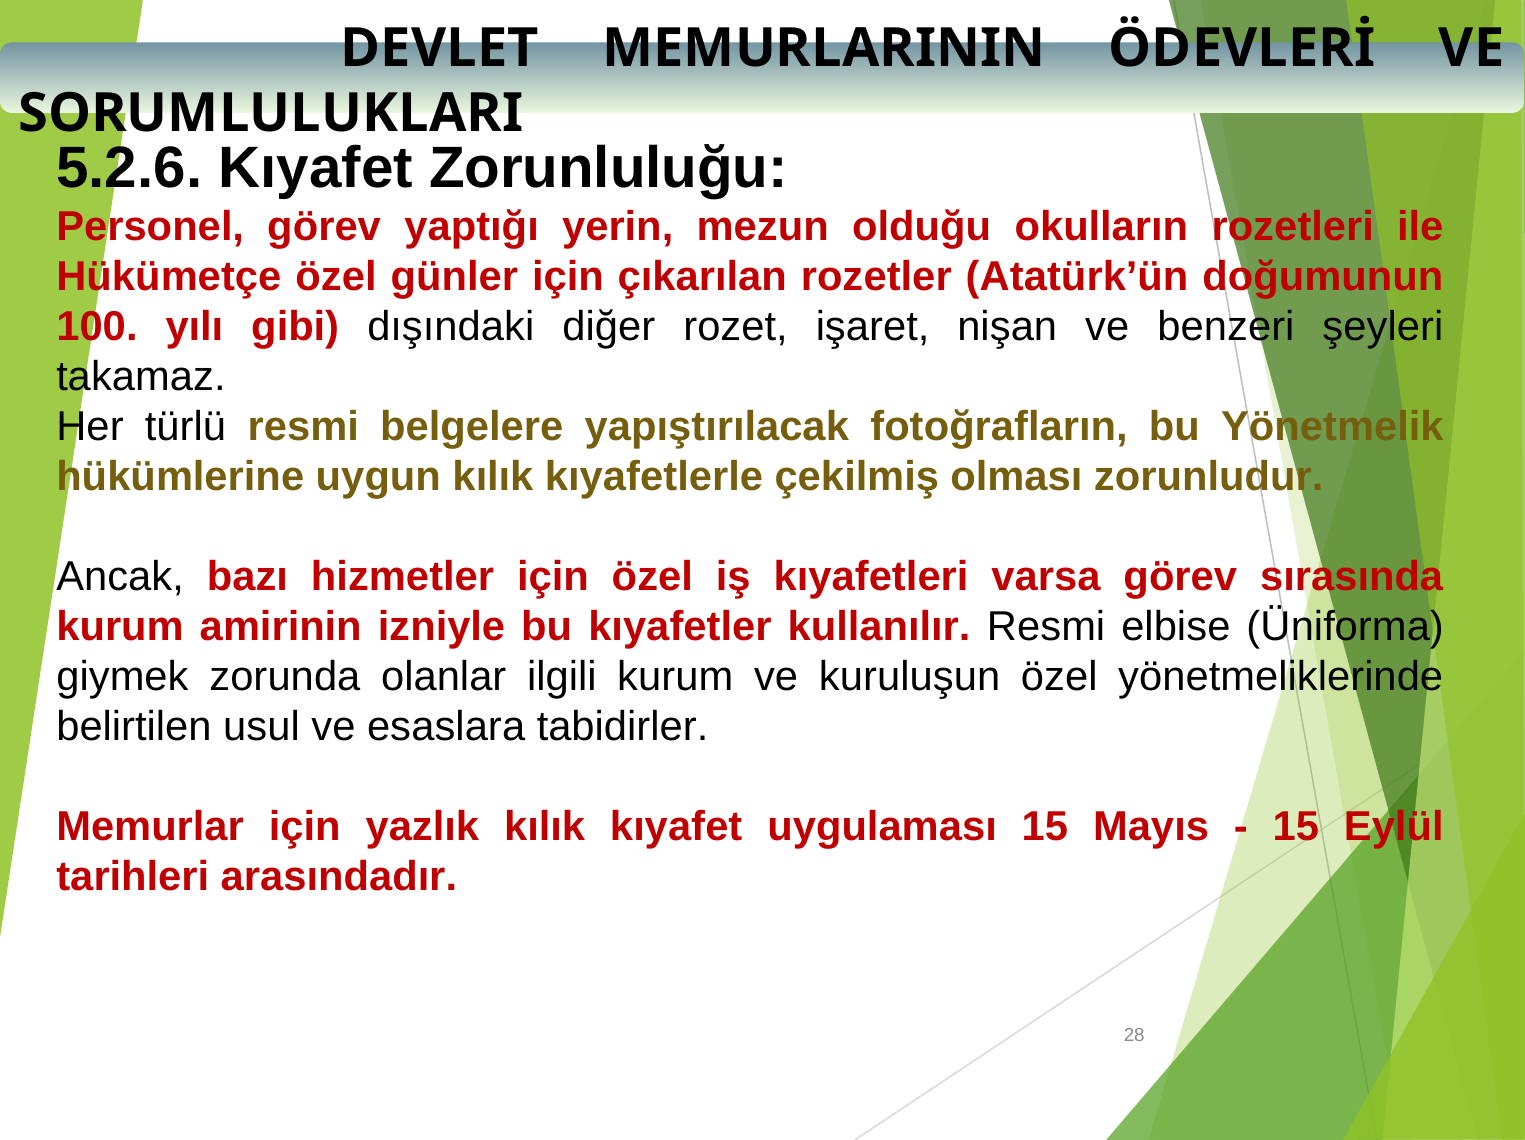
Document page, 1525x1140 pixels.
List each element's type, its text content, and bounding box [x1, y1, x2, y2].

text_box [35, 166, 1489, 1140]
text_box 5.2.6. Kıyafet Zorunluluğu: Personel, görev yaptığı yerin, mezun olduğu okulların rozetleri ile Hükümetçe özel günler için çıkarılan rozetler (Atatürk’ün doğumunun 100. yılı gibi) dışındaki diğer rozet, işaret, nişan ve benzeri şeyleri takamaz. Her türlü resmi belgelere yapıştırılacak fotoğrafların, bu Yönetmelik hükümlerine uygun kılık kıyafetlerle çekilmiş olması zorunludur. Ancak, bazı hizmetler için özel iş kıyafetleri varsa görev sırasında kurum amirinin izniyle bu kıyafetler kullanılır. Resmi elbise (Üniforma) giymek zorunda olanlar ilgili kurum ve kuruluşun özel yönetmeliklerinde belirtilen usul ve esaslara tabidirler. Memurlar için yazlık kılık kıyafet uygulaması 15 Mayıs - 15 Eylül tarihleri arasındadır. [41, 121, 1459, 957]
text_box DEVLET MEMURLARININ ÖDEVLERİ VE SORUMLULUKLARI [0, 42, 1524, 113]
